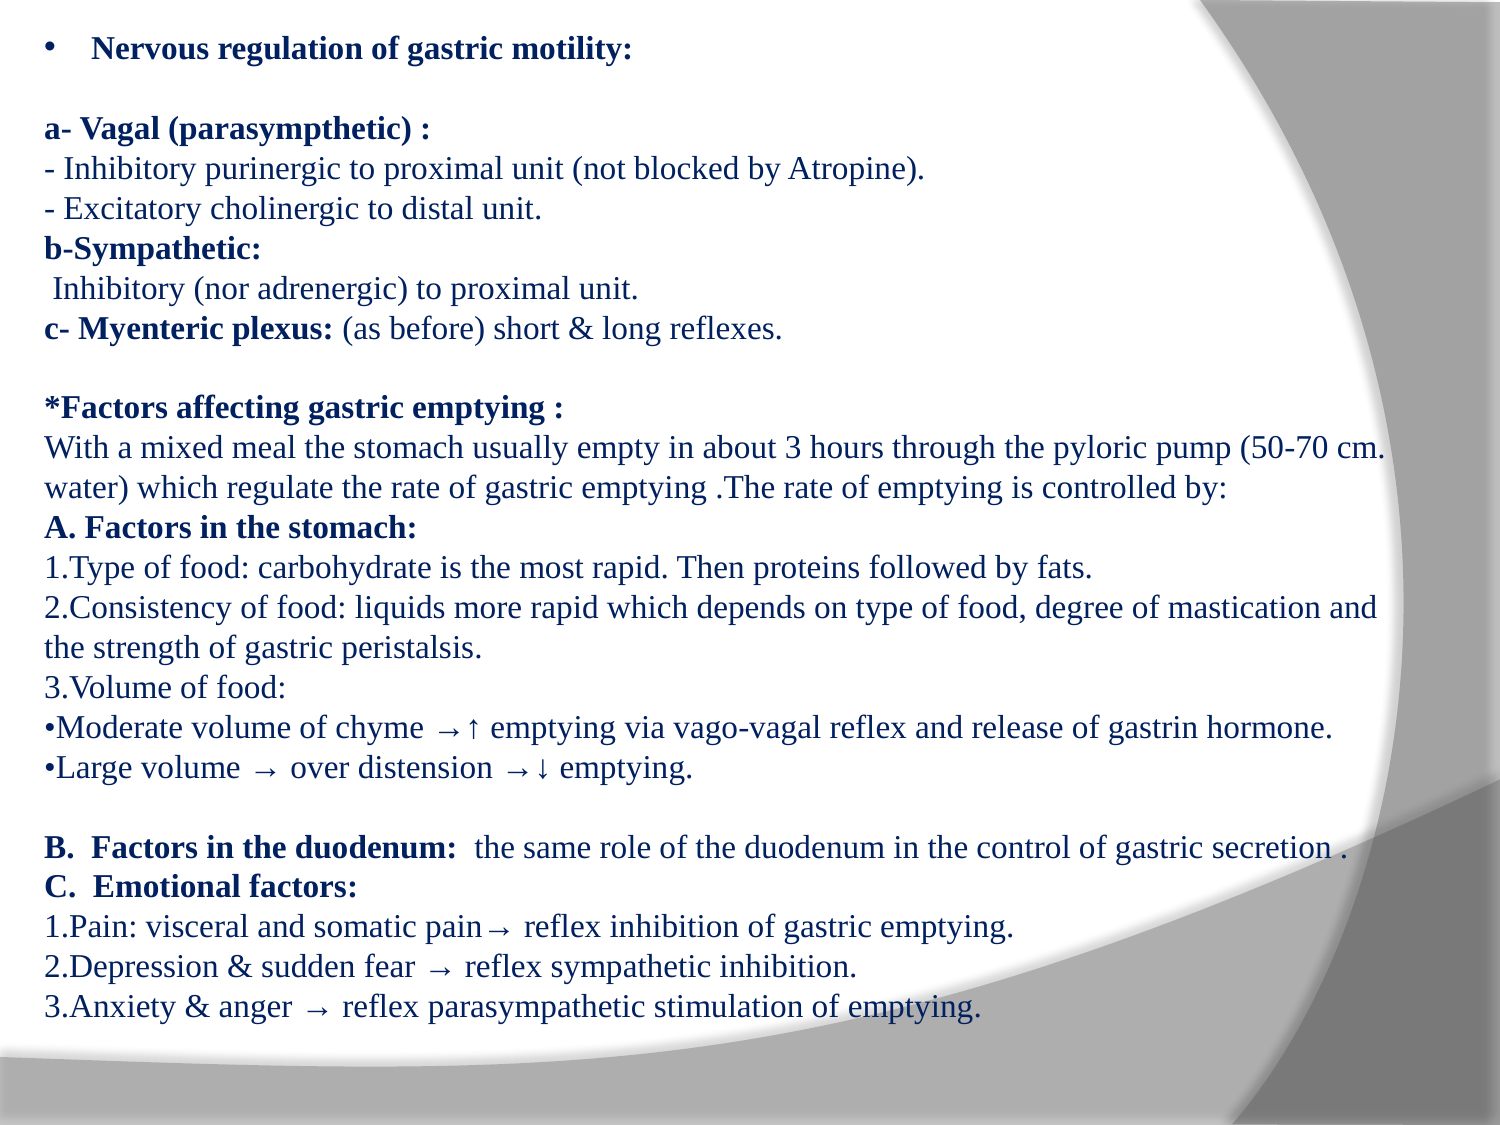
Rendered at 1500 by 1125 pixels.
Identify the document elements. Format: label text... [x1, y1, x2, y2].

text_box Nervous regulation of gastric motility: a- Vagal (parasympthetic) : - Inhibitory purinergic to proximal unit (not blocked by Atropine). - Excitatory cholinergic to distal unit. b-Sympathetic: Inhibitory (nor adrenergic) to proximal unit. c- Myenteric plexus: (as before) short & long reflexes. *Factors affecting gastric emptying : With a mixed meal the stomach usually empty in about 3 hours through the pyloric pump (50-70 cm. water) which regulate the rate of gastric emptying .The rate of emptying is controlled by: A. Factors in the stomach: 1.Type of food: carbohydrate is the most rapid. Then proteins followed by fats. 2.Consistency of food: liquids more rapid which depends on type of food, degree of mastication and the strength of gastric peristalsis. 3.Volume of food: •Moderate volume of chyme →↑ emptying via vago-vagal reflex and release of gastrin hormone. •Large volume → over distension →↓ emptying. B. Factors in the duodenum: the same role of the duodenum in the control of gastric secretion . C. Emotional factors: 1.Pain: visceral and somatic pain→ reflex inhibition of gastric emptying. 2.Depression & sudden fear → reflex sympathetic inhibition. 3.Anxiety & anger → reflex parasympathetic stimulation of emptying. [29, 18, 1436, 1032]
